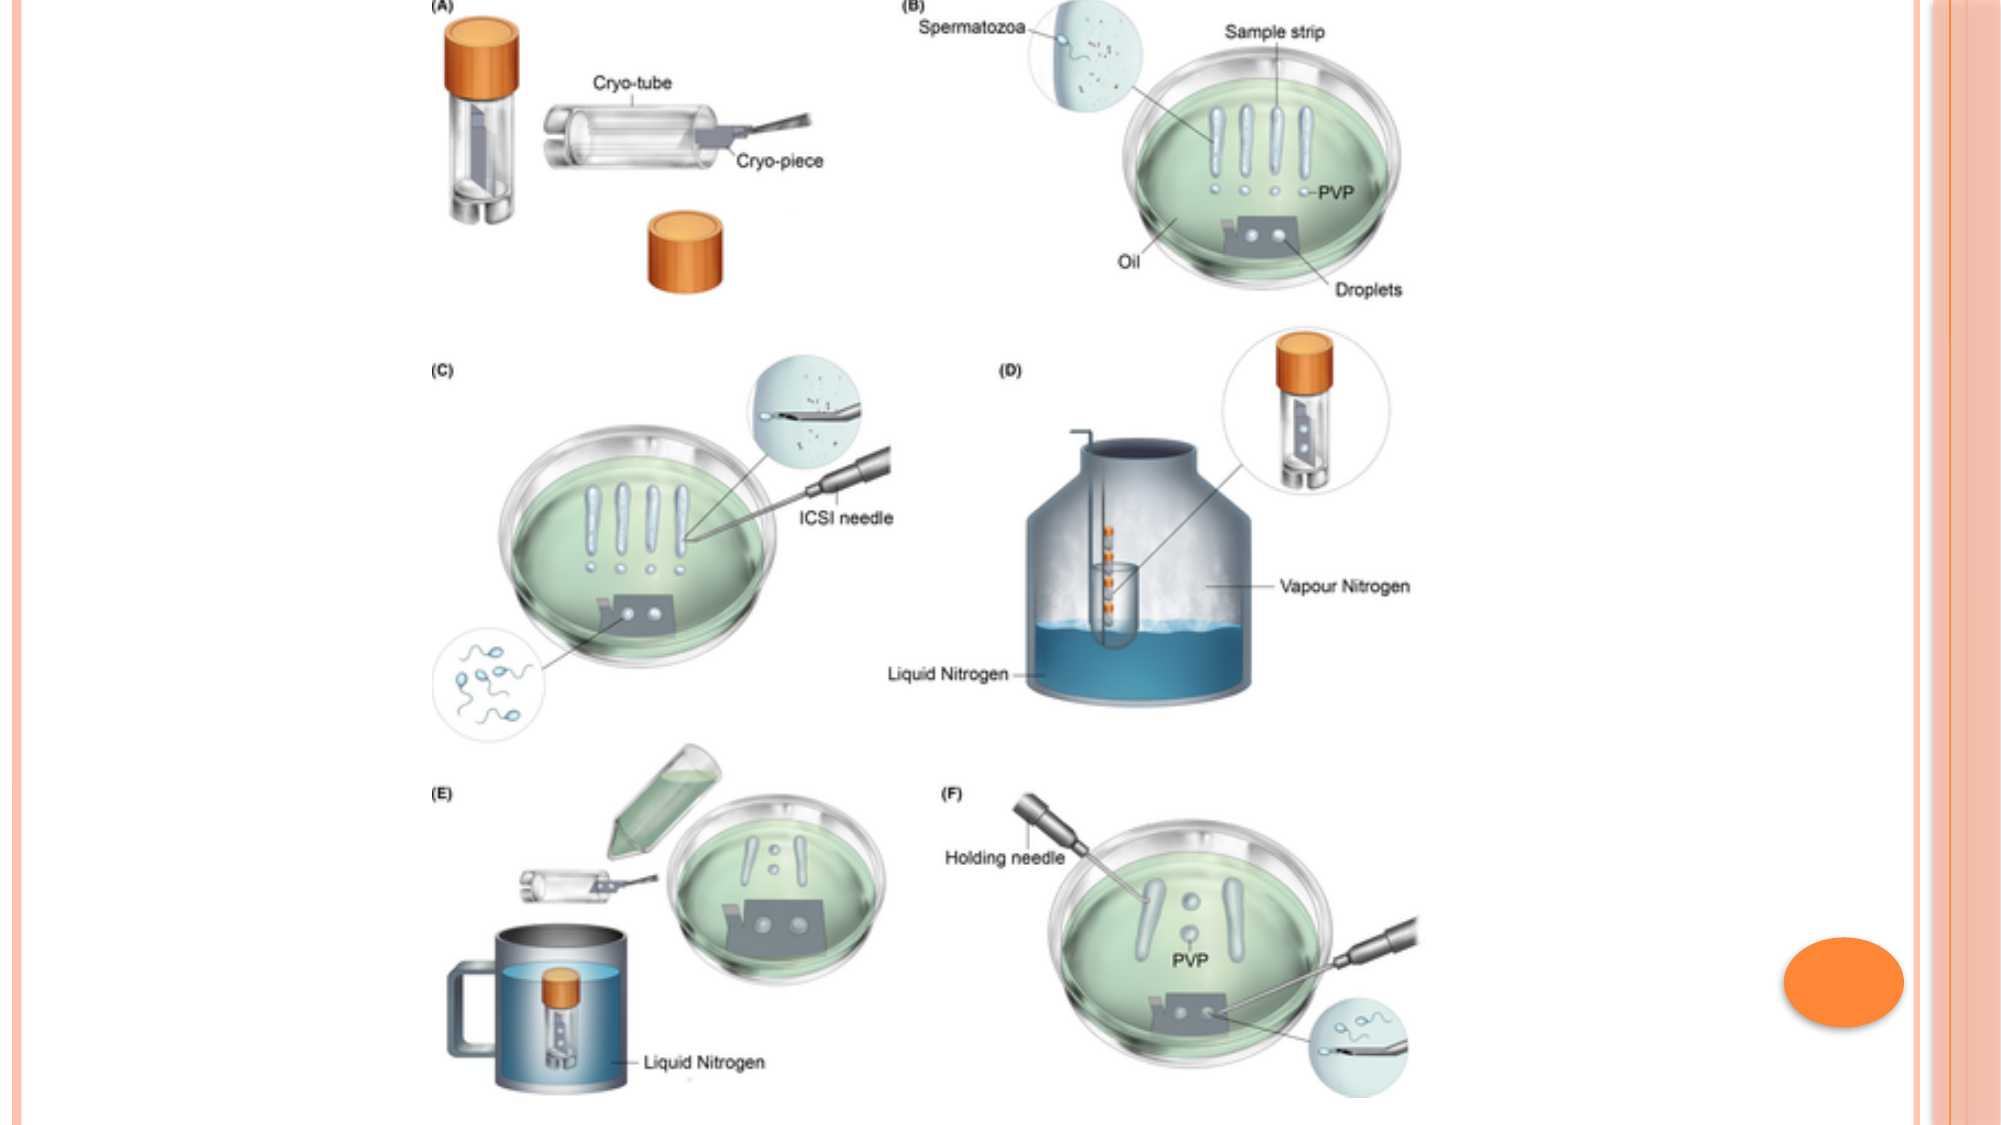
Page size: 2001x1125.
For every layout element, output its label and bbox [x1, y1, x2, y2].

picture [432, 0, 1426, 1098]
